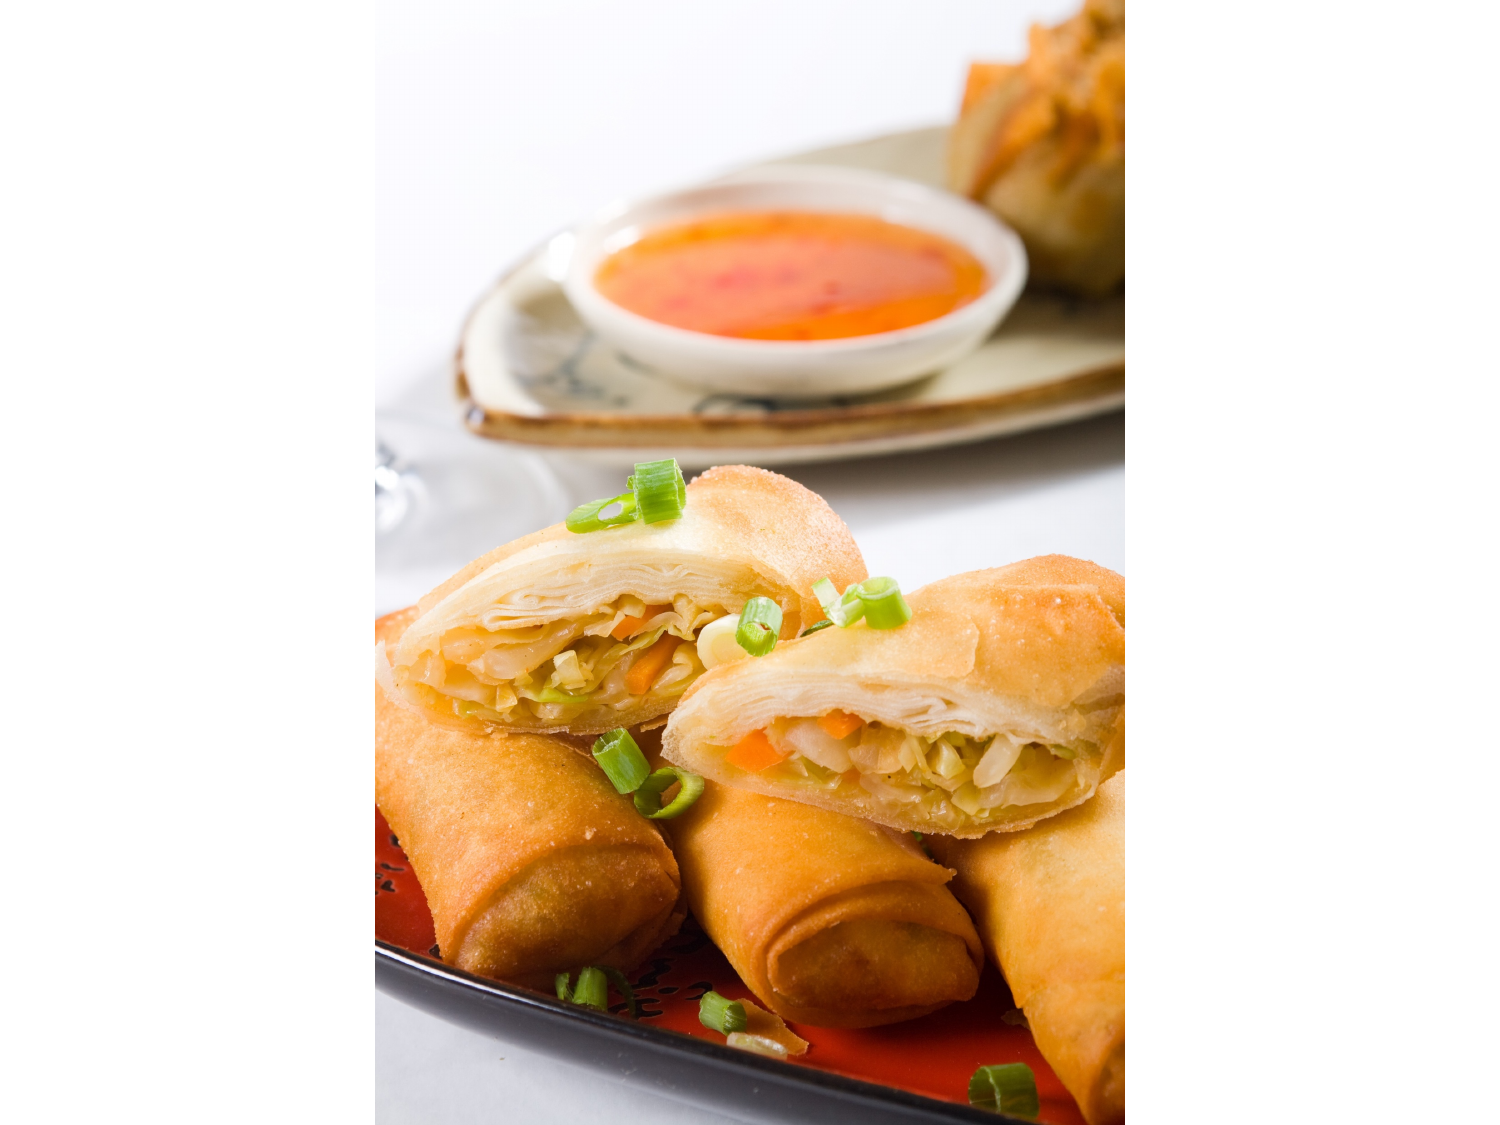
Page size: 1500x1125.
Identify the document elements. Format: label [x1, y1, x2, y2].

picture [374, 0, 1125, 1125]
